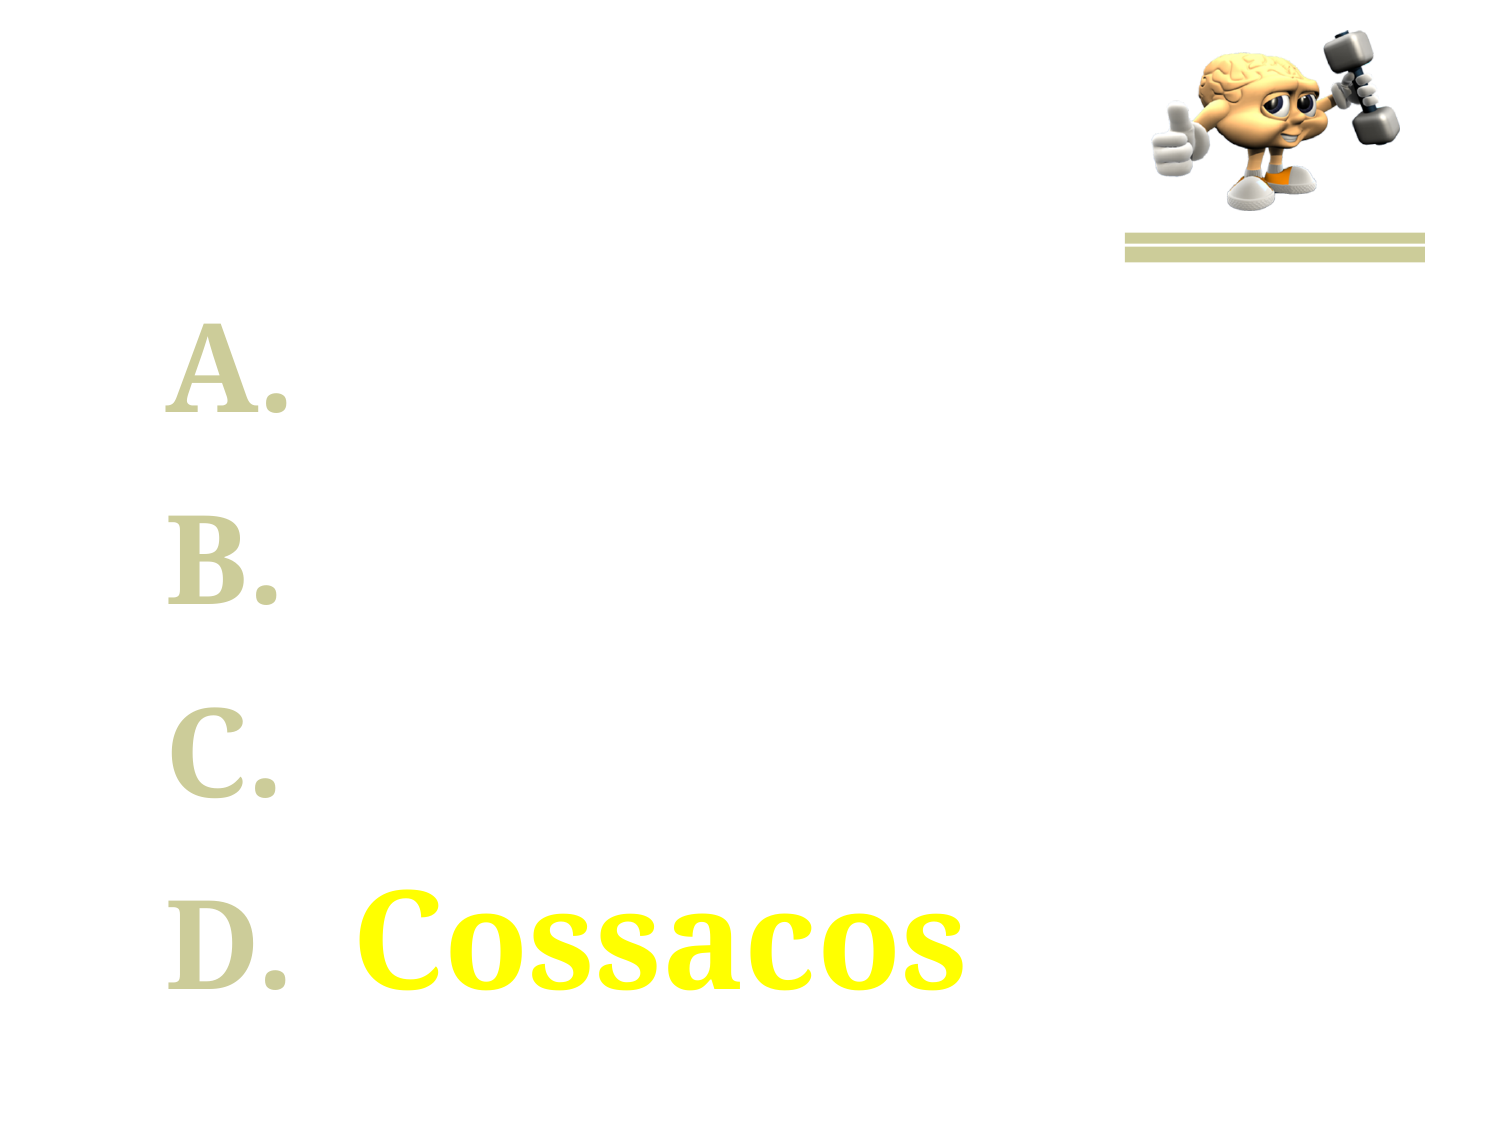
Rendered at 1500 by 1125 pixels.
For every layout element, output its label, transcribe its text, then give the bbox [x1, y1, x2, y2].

list Camicases Samurais Vikings Cossacos [150, 267, 1500, 1094]
picture [1151, 30, 1400, 211]
